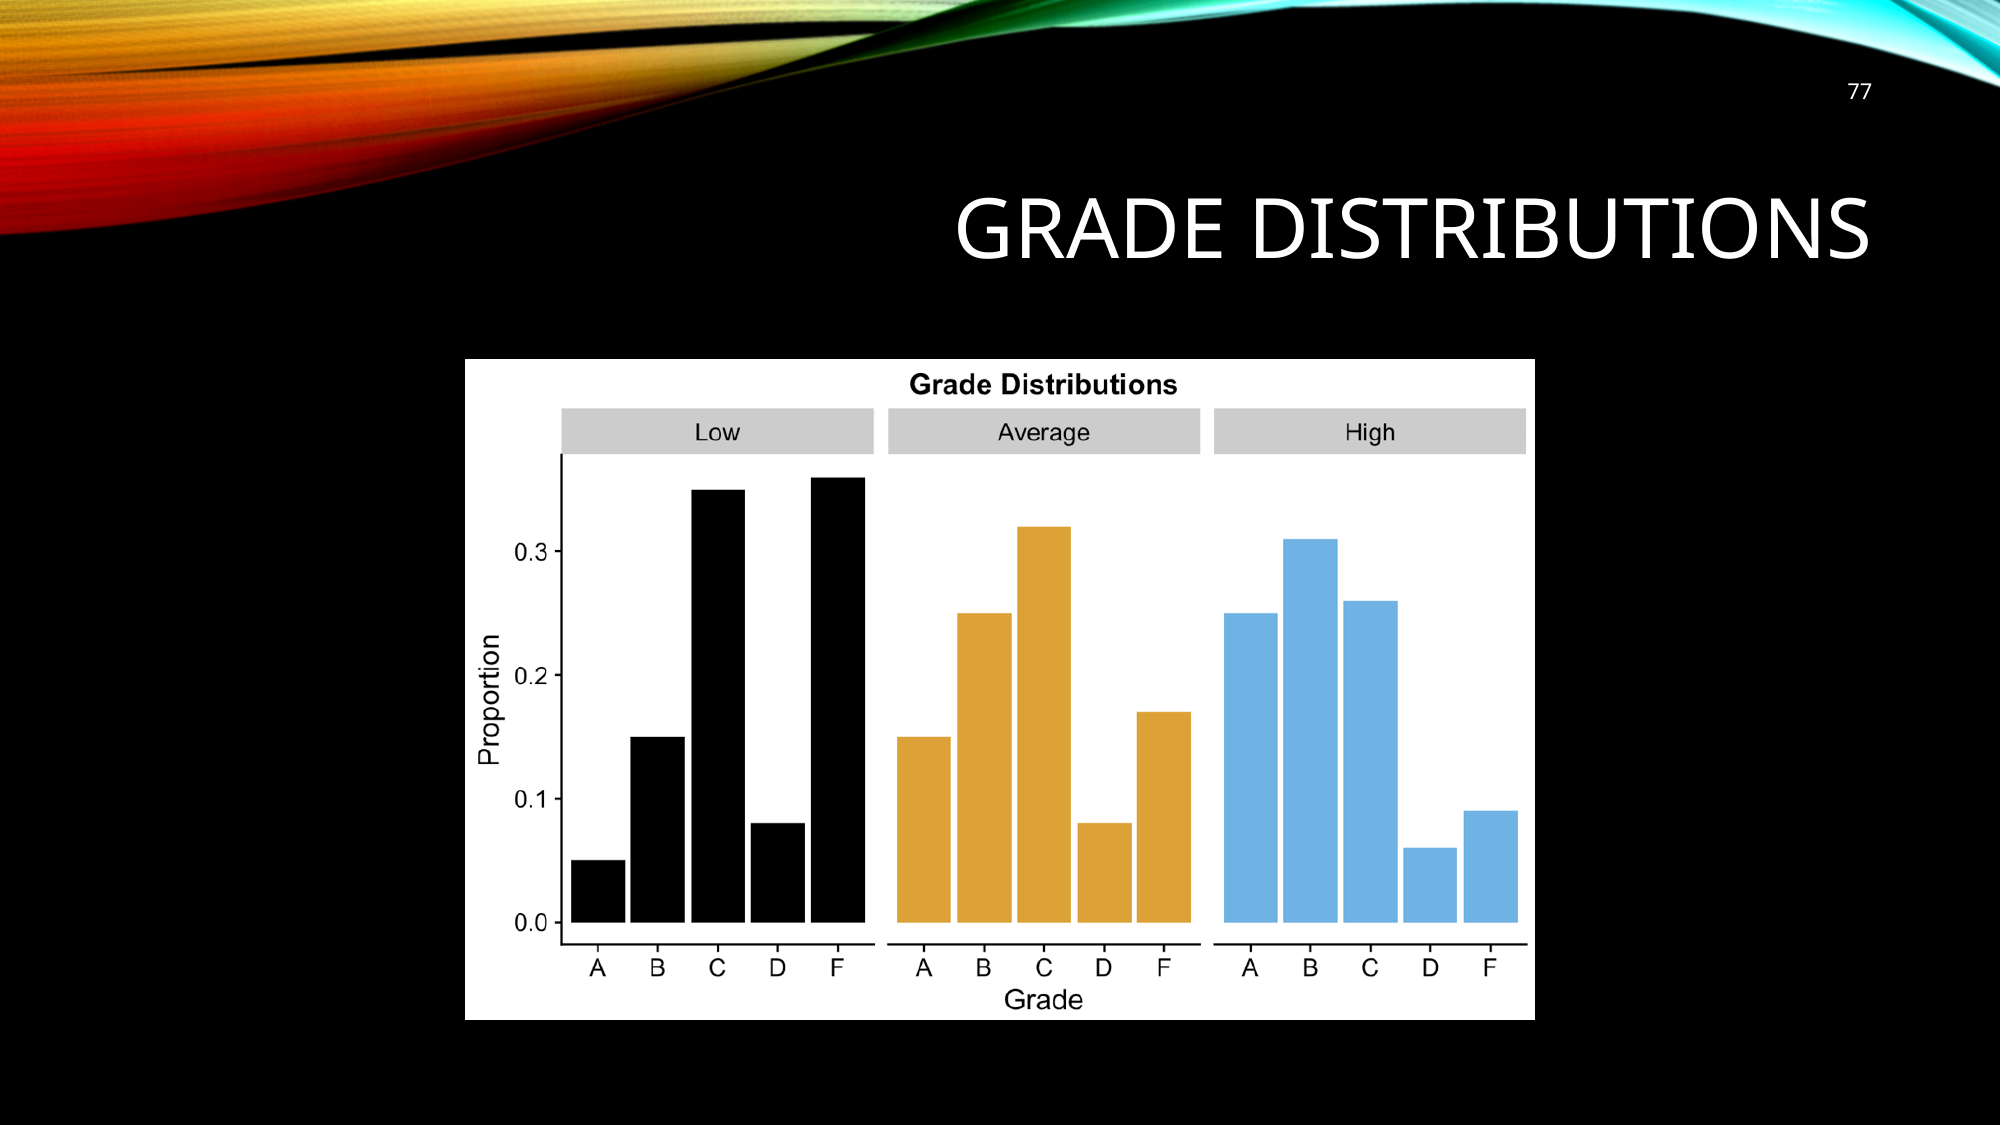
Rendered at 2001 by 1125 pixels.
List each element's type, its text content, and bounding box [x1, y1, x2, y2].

slide_number 77 [1437, 62, 1888, 123]
title Grade Distributions [474, 125, 1888, 338]
picture [0, 0, 2000, 237]
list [465, 359, 1535, 1021]
